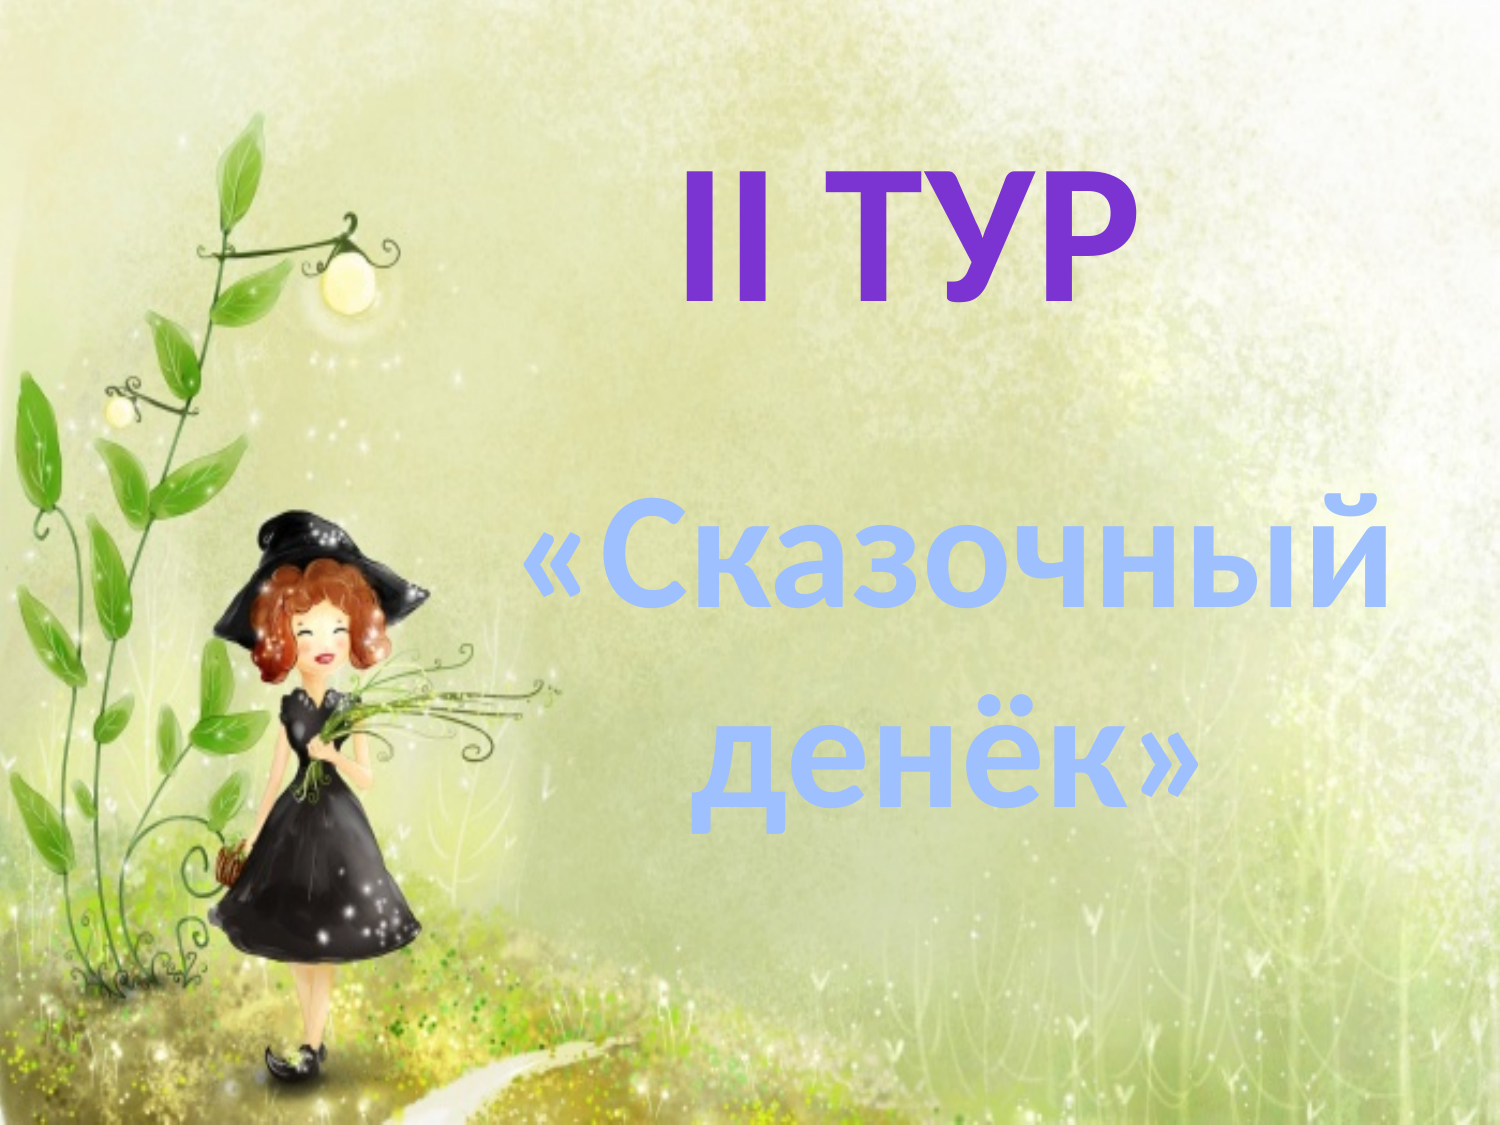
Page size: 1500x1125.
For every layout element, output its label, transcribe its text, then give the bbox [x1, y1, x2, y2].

text_box «Сказочный денёк» [496, 433, 1413, 849]
picture [0, 0, 1500, 1125]
text_box II тур [621, 93, 1195, 349]
